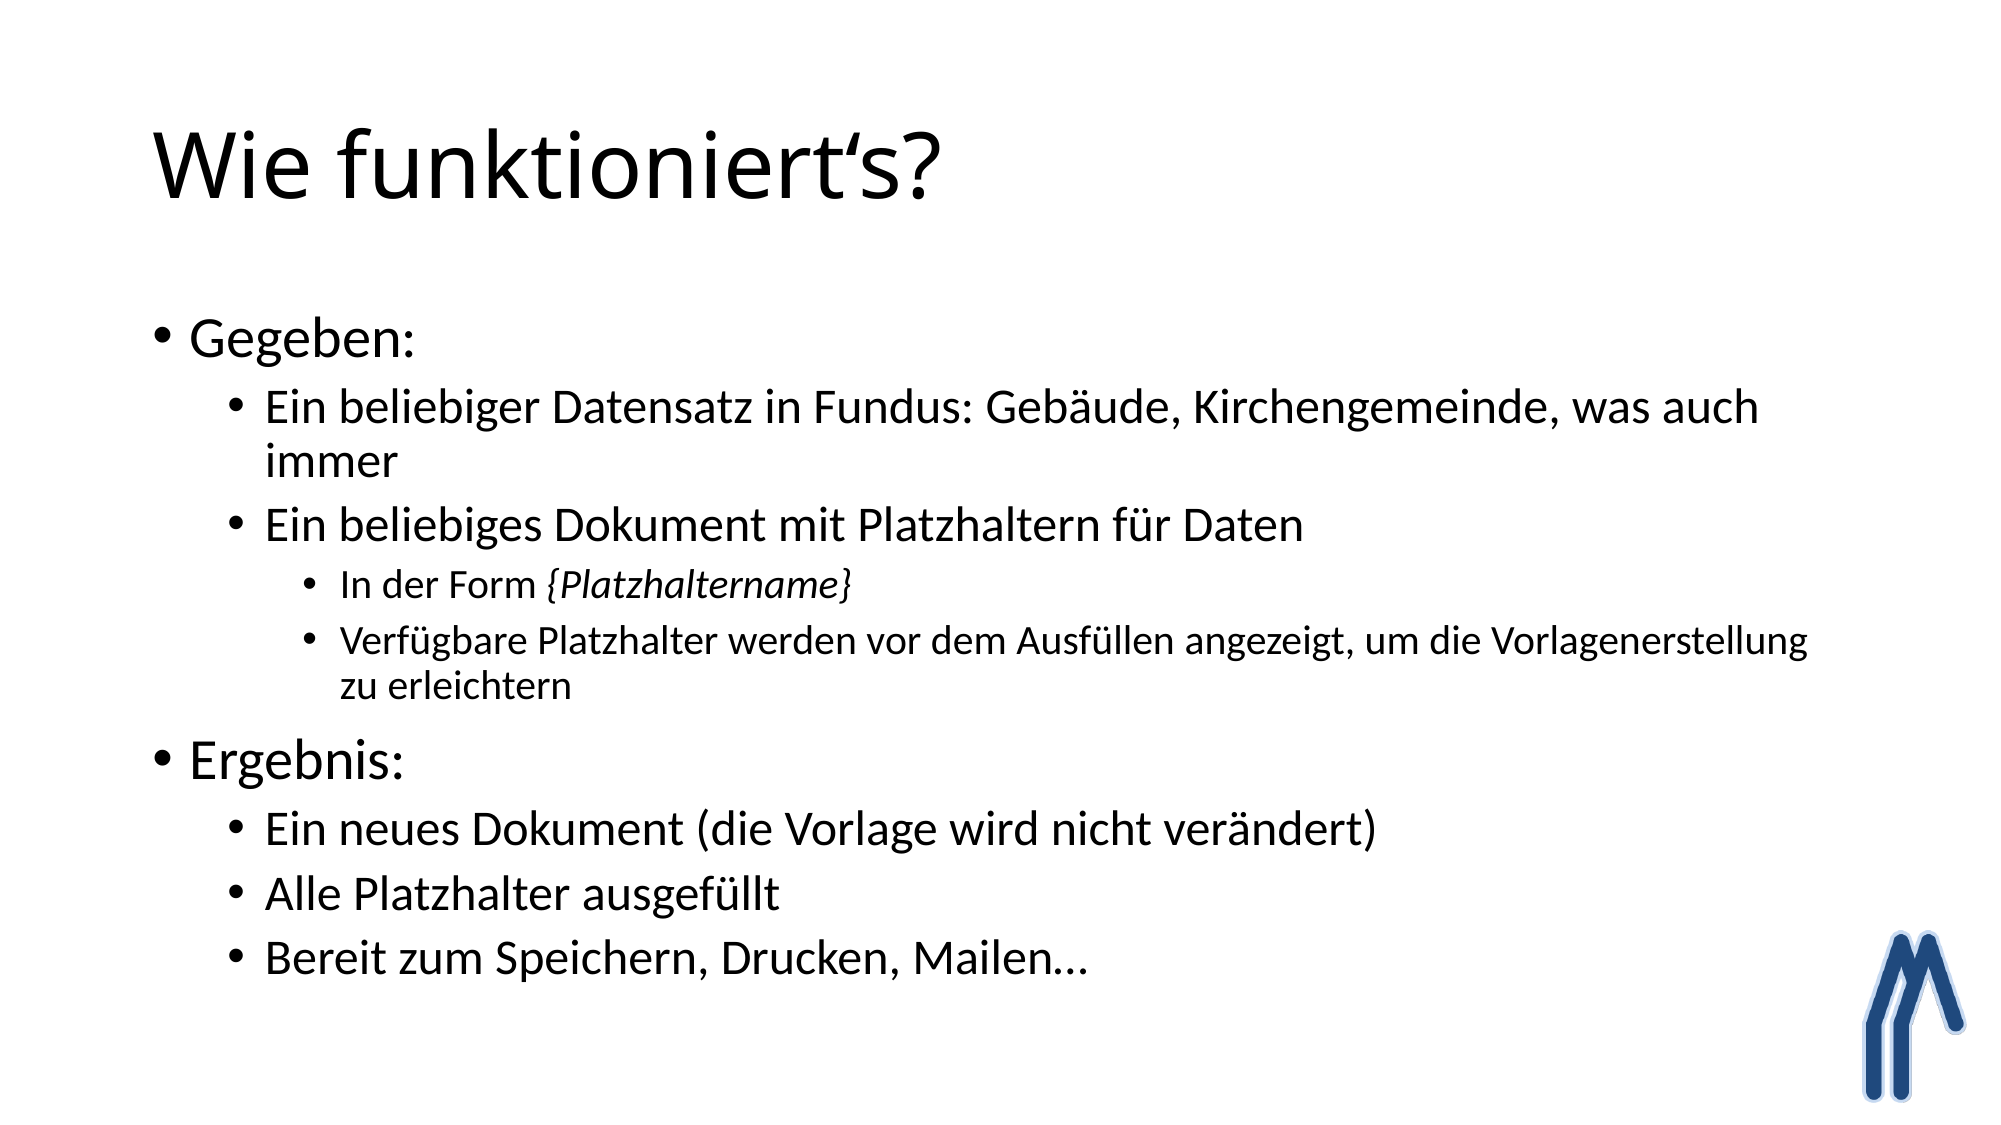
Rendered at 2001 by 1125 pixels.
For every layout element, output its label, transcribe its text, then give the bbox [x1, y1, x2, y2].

picture [1862, 930, 1967, 1103]
list Gegeben: Ein beliebiger Datensatz in Fundus: Gebäude, Kirchengemeinde, was auch immer Ein beliebiges Dokument mit Platzhaltern für Daten In der Form {Platzhaltername} Verfügbare Platzhalter werden vor dem Ausfüllen angezeigt, um die Vorlagenerstellung zu erleichtern Ergebnis: Ein neues Dokument (die Vorlage wird nicht verändert) Alle Platzhalter ausgefüllt Bereit zum Speichern, Drucken, Mailen… [137, 299, 1863, 1014]
title Wie funktioniert‘s? [137, 59, 1863, 278]
